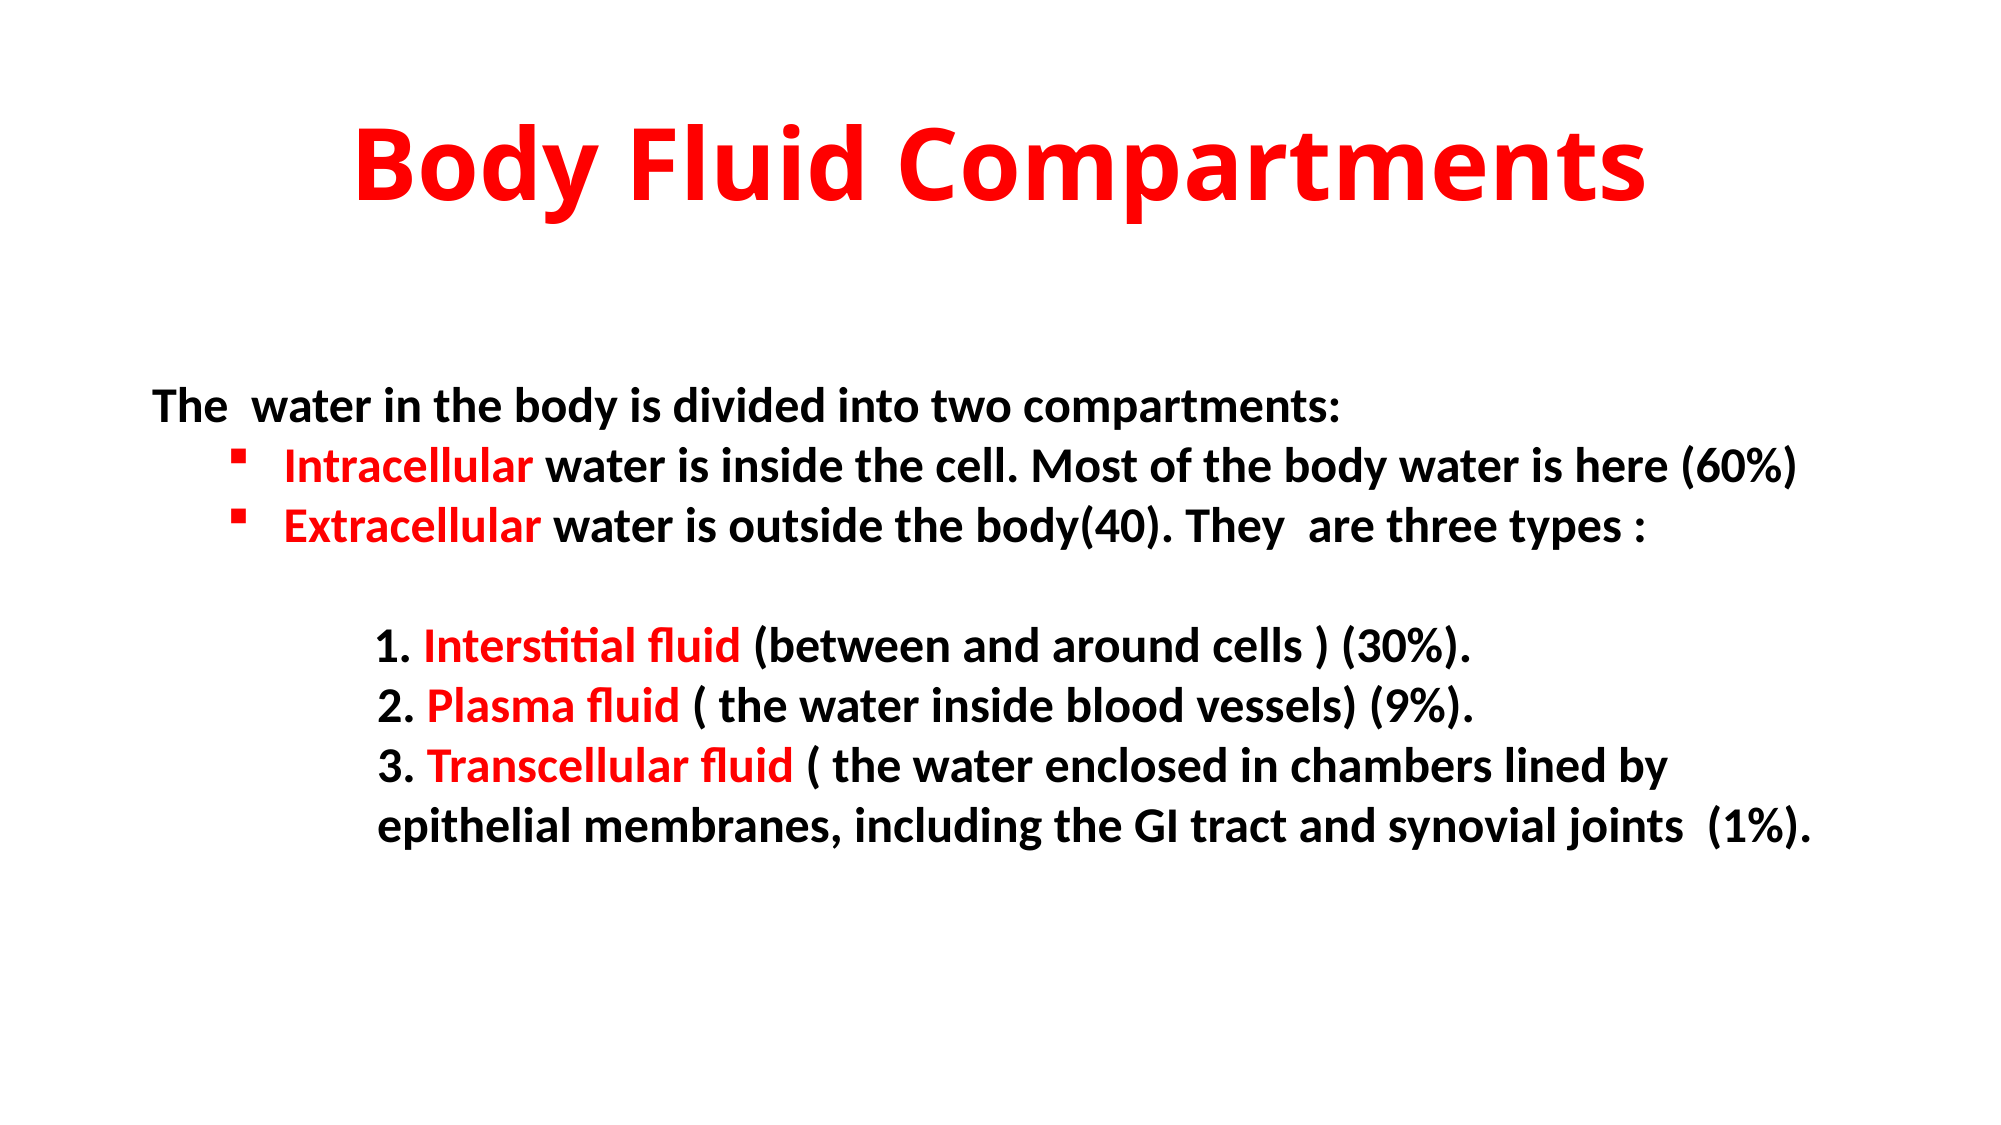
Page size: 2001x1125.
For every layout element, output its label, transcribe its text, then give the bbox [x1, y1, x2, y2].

title Body Fluid Compartments [137, 59, 1863, 278]
text_box The water in the body is divided into two compartments: Intracellular water is inside the cell. Most of the body water is here (60%) Extracellular water is outside the body(40). They are three types : 1. Interstitial fluid (between and around cells ) (30%). 2. Plasma fluid ( the water inside blood vessels) (9%). 3. Transcellular fluid ( the water enclosed in chambers lined by epithelial membranes, including the GI tract and synovial joints (1%). [137, 365, 1851, 1101]
